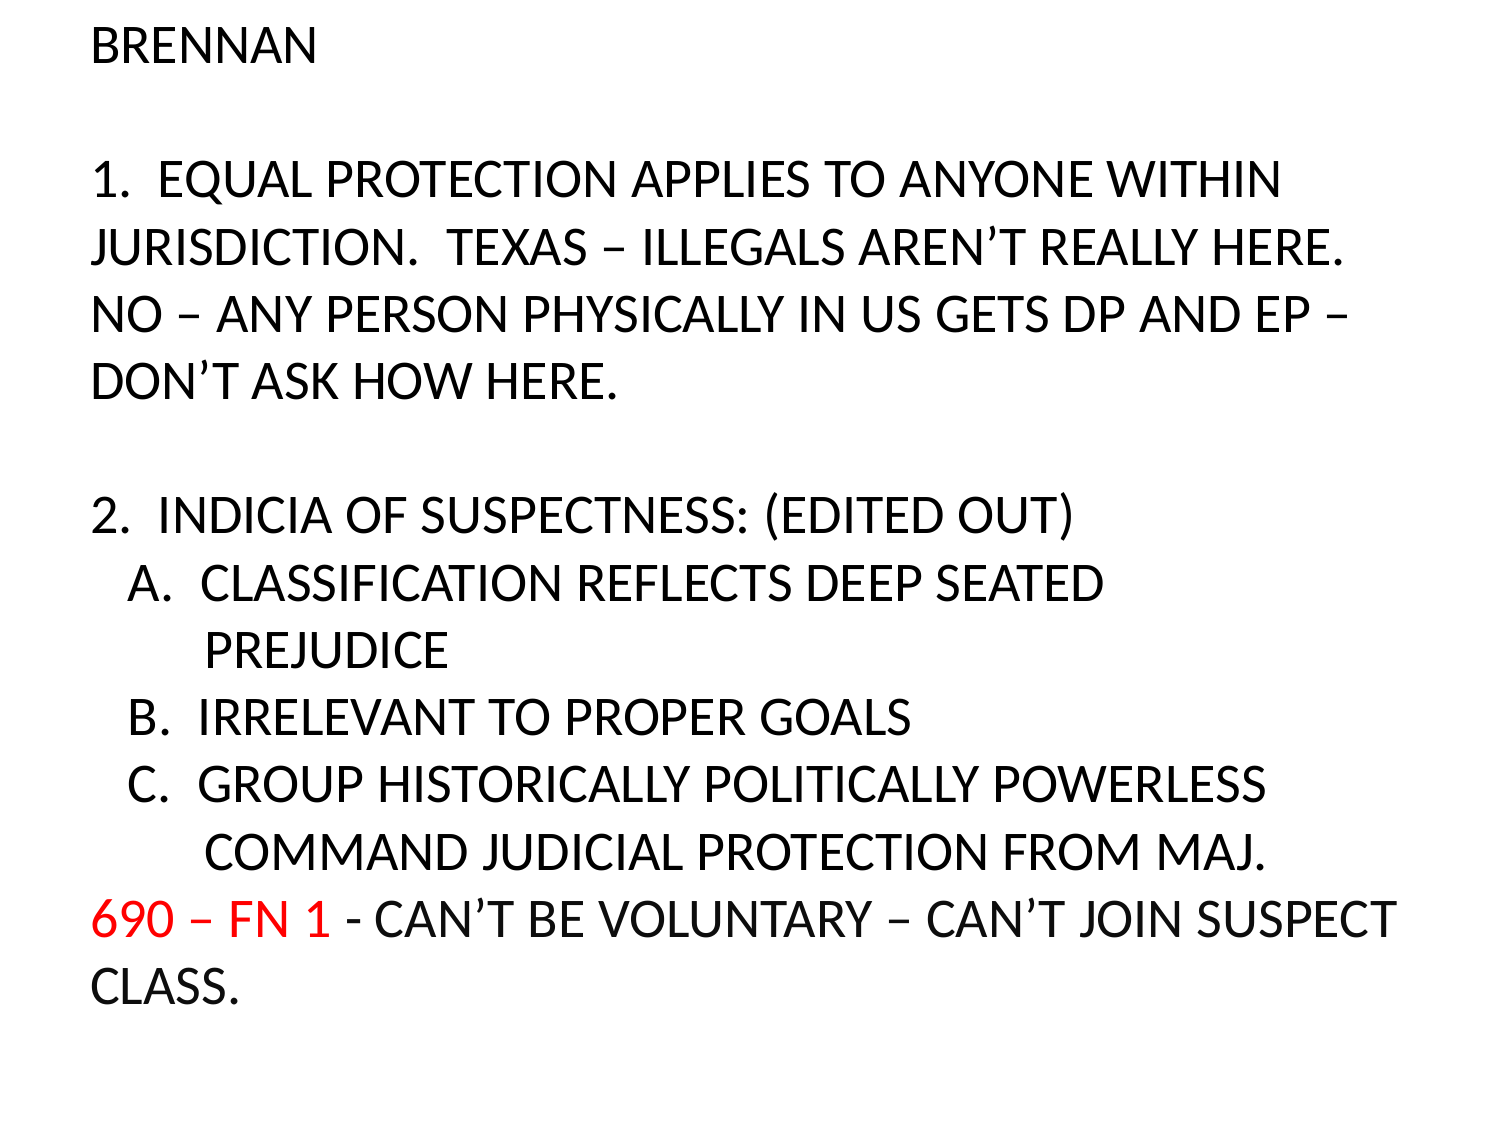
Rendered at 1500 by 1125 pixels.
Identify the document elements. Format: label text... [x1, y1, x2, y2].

title BRENNAN 1. EQUAL PROTECTION APPLIES TO ANYONE WITHIN JURISDICTION. TEXAS – ILLEGALS AREN’T REALLY HERE. NO – ANY PERSON PHYSICALLY IN US GETS DP AND EP – DON’T ASK HOW HERE. 2. INDICIA OF SUSPECTNESS: (EDITED OUT) A. CLASSIFICATION REFLECTS DEEP SEATED PREJUDICE B. IRRELEVANT TO PROPER GOALS C. GROUP HISTORICALLY POLITICALLY POWERLESS COMMAND JUDICIAL PROTECTION FROM MAJ. 690 – FN 1 - CAN’T BE VOLUNTARY – CAN’T JOIN SUSPECT CLASS. [75, 0, 1425, 1113]
